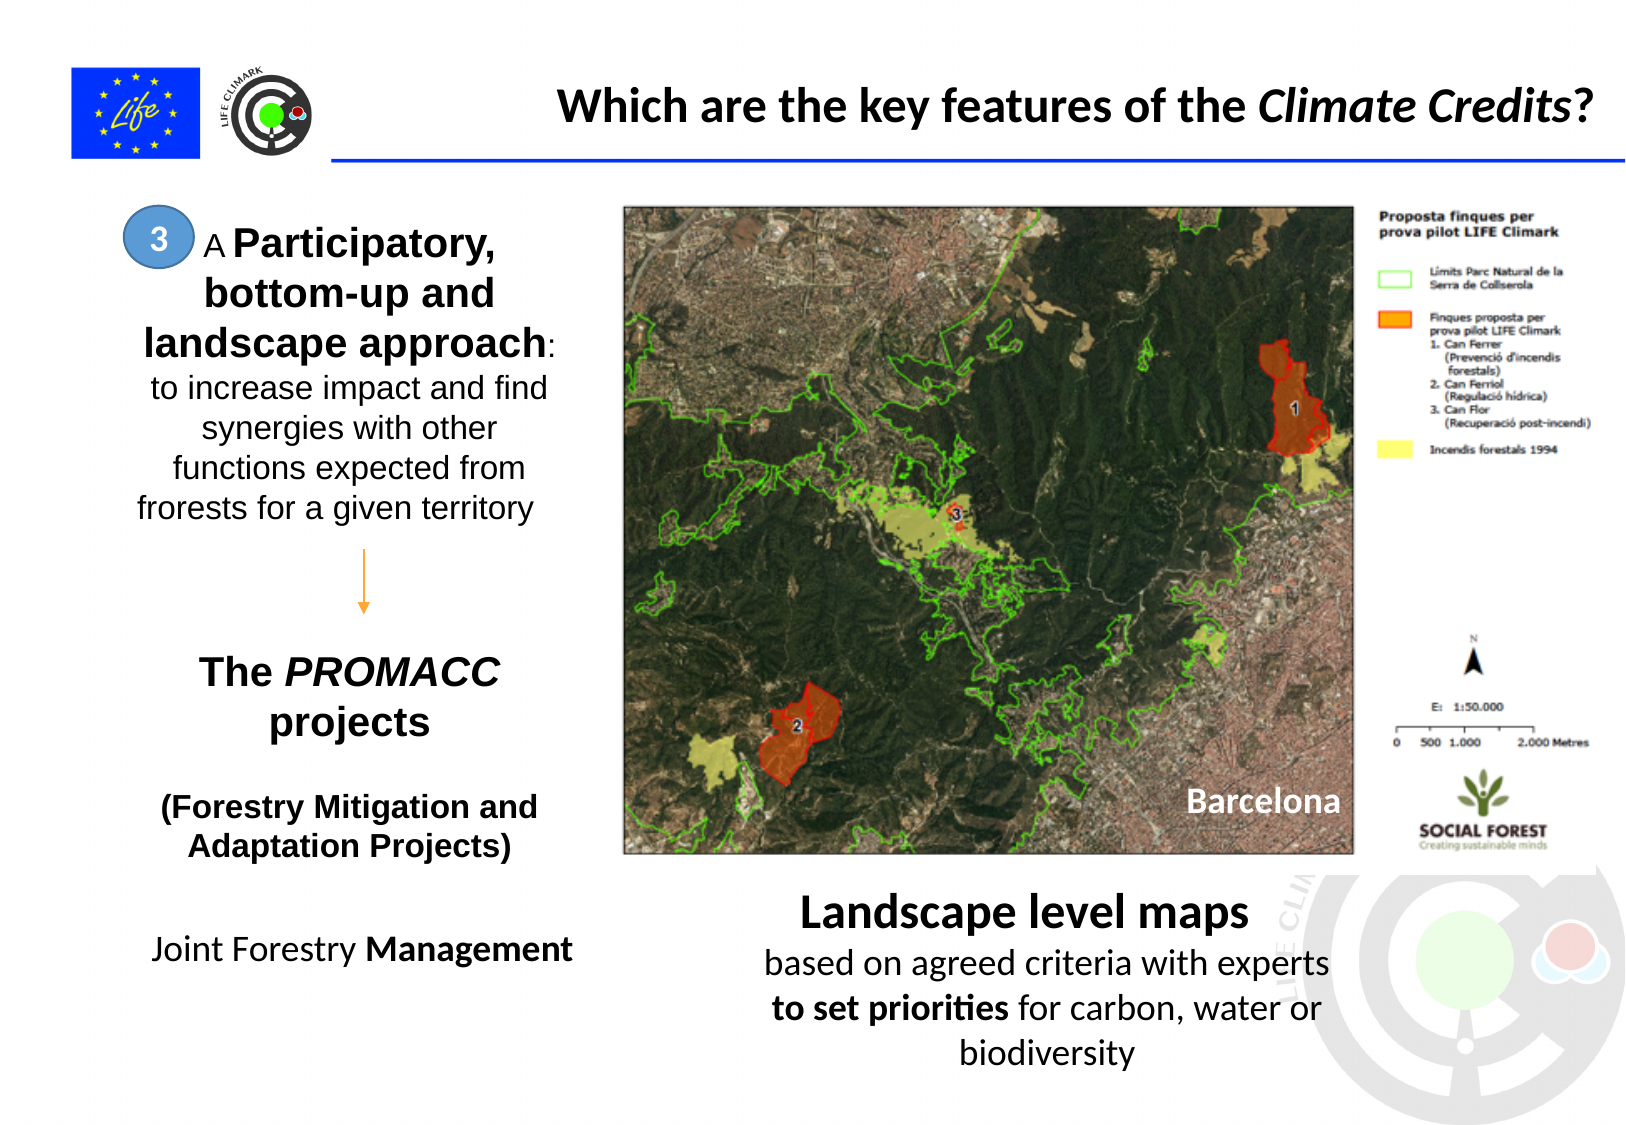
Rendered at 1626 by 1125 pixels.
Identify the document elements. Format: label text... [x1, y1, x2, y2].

text_box A Participatory, bottom-up and landscape approach: to increase impact and find synergies with other functions expected from frorests for a given territory [121, 208, 578, 534]
text_box Joint Forestry Management [136, 916, 630, 976]
text_box Which are the key features of the Climate Credits? [541, 48, 1625, 143]
text_box The PROMACC projects (Forestry Mitigation and Adaptation Projects) [121, 637, 578, 872]
picture [0, 0, 1626, 1125]
text_box Landscape level maps based on agreed criteria with experts to set priorities for carbon, water or biodiversity [740, 875, 1355, 1081]
text_box 3 [122, 204, 195, 270]
